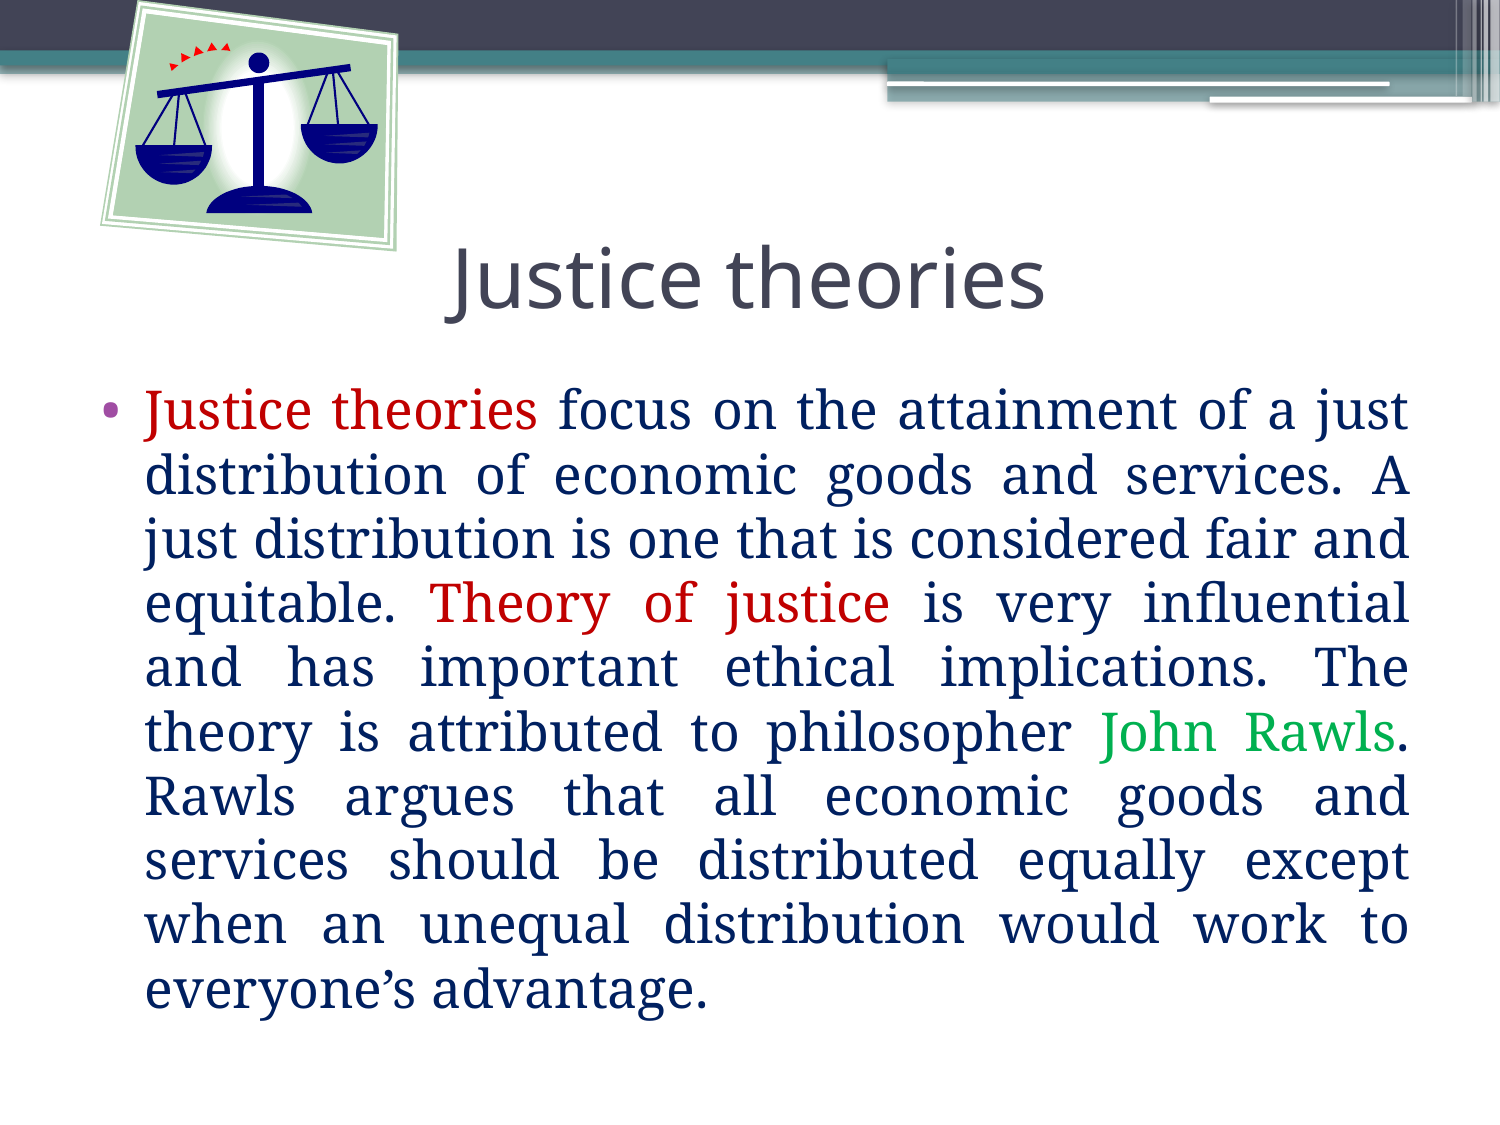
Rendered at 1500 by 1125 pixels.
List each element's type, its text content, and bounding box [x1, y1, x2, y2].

title Justice theories [75, 187, 1425, 363]
picture [99, 0, 399, 252]
list Justice theories focus on the attainment of a just distribution of economic goods and services. A just distribution is one that is considered fair and equitable. Theory of justice is very influential and has important ethical implications. The theory is attributed to philosopher John Rawls. Rawls argues that all economic goods and services should be distributed equally except when an unequal distribution would work to everyone’s advantage. [75, 368, 1425, 1079]
